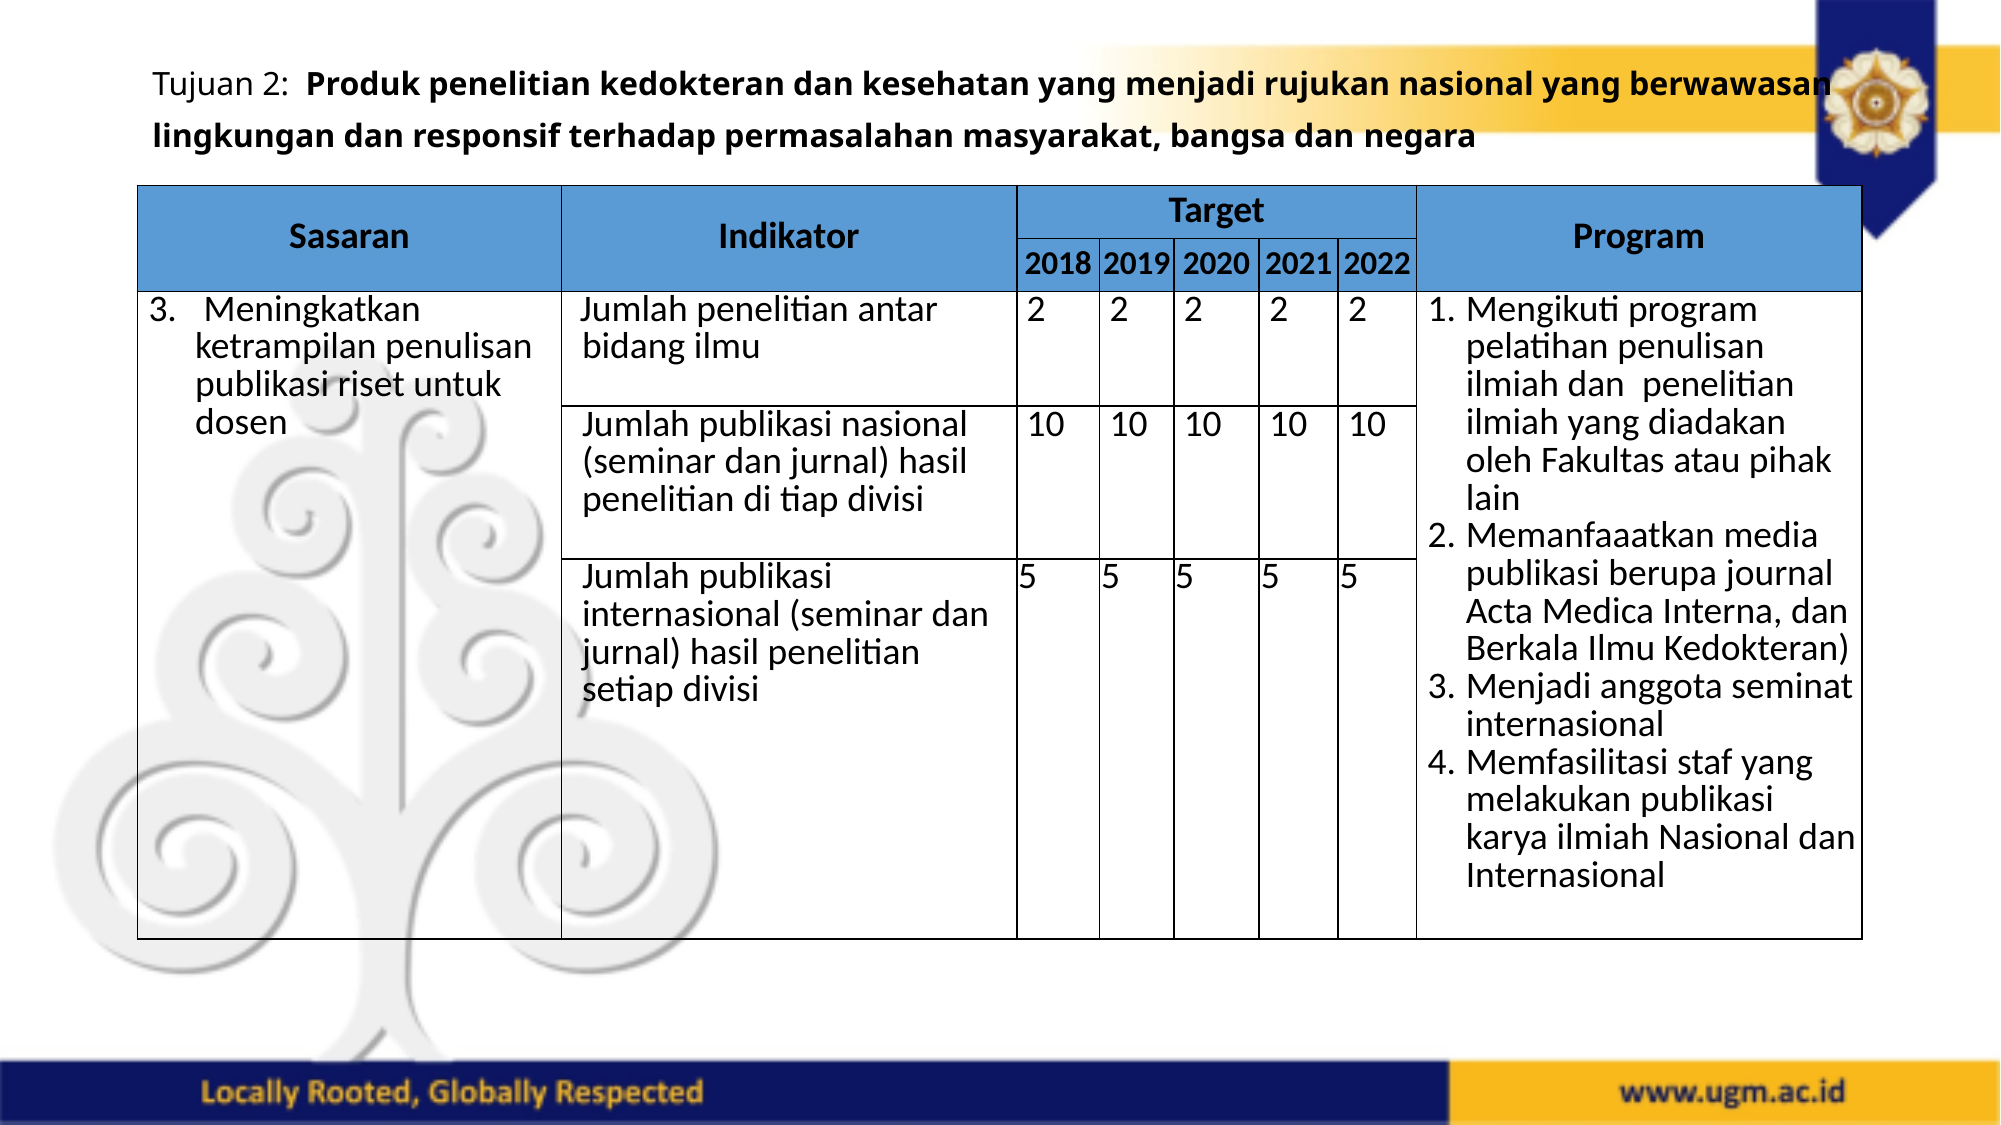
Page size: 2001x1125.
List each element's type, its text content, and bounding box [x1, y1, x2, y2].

table_cell Jumlah publikasi nasional (seminar dan jurnal) hasil penelitian di tiap divisi [562, 407, 1016, 558]
table_cell 2 [1260, 292, 1337, 405]
table_cell 5 [1100, 560, 1173, 938]
table_cell 2020 [1175, 239, 1258, 291]
table_cell 10 [1100, 407, 1173, 558]
table_header Program [1417, 186, 1861, 291]
table_cell 5 [1260, 560, 1337, 938]
table_cell 2 [1339, 292, 1416, 405]
picture [0, 0, 2001, 1125]
table_cell Jumlah publikasi internasional (seminar dan jurnal) hasil penelitian setiap divisi [562, 560, 1016, 938]
table_cell Meningkatkan ketrampilan penulisan publikasi riset untuk dosen [138, 292, 561, 938]
table_header Target [1018, 186, 1416, 238]
table_cell 5 [1018, 560, 1099, 938]
table_cell 2 [1018, 292, 1099, 405]
table_cell Jumlah penelitian antar bidang ilmu [562, 292, 1016, 405]
table_header Sasaran [138, 186, 561, 291]
table_cell 5 [1339, 560, 1416, 938]
title Tujuan 2: Produk penelitian kedokteran dan kesehatan yang menjadi rujukan nasional yang berwawasan lingkungan dan responsif terhadap permasalahan masyarakat, bangsa dan negara [137, 59, 1863, 167]
table_cell 5 [1175, 560, 1258, 938]
table_cell 2022 [1339, 239, 1416, 291]
table_header Indikator [562, 186, 1016, 291]
table_cell Mengikuti program pelatihan penulisan ilmiah dan penelitian ilmiah yang diadakan oleh Fakultas atau pihak lain Memanfaaatkan media publikasi berupa journal Acta Medica Interna, dan Berkala Ilmu Kedokteran) Menjadi anggota seminat internasional Memfasilitasi staf yang melakukan publikasi karya ilmiah Nasional dan Internasional [1417, 292, 1861, 938]
table_cell 2021 [1260, 239, 1337, 291]
table_cell 2 [1175, 292, 1258, 405]
table_cell 2 [1100, 292, 1173, 405]
table_cell 10 [1339, 407, 1416, 558]
table_cell 10 [1175, 407, 1258, 558]
table_cell 10 [1018, 407, 1099, 558]
table_cell 10 [1260, 407, 1337, 558]
table_cell 2018 [1018, 239, 1099, 291]
table_cell 2019 [1100, 239, 1173, 291]
